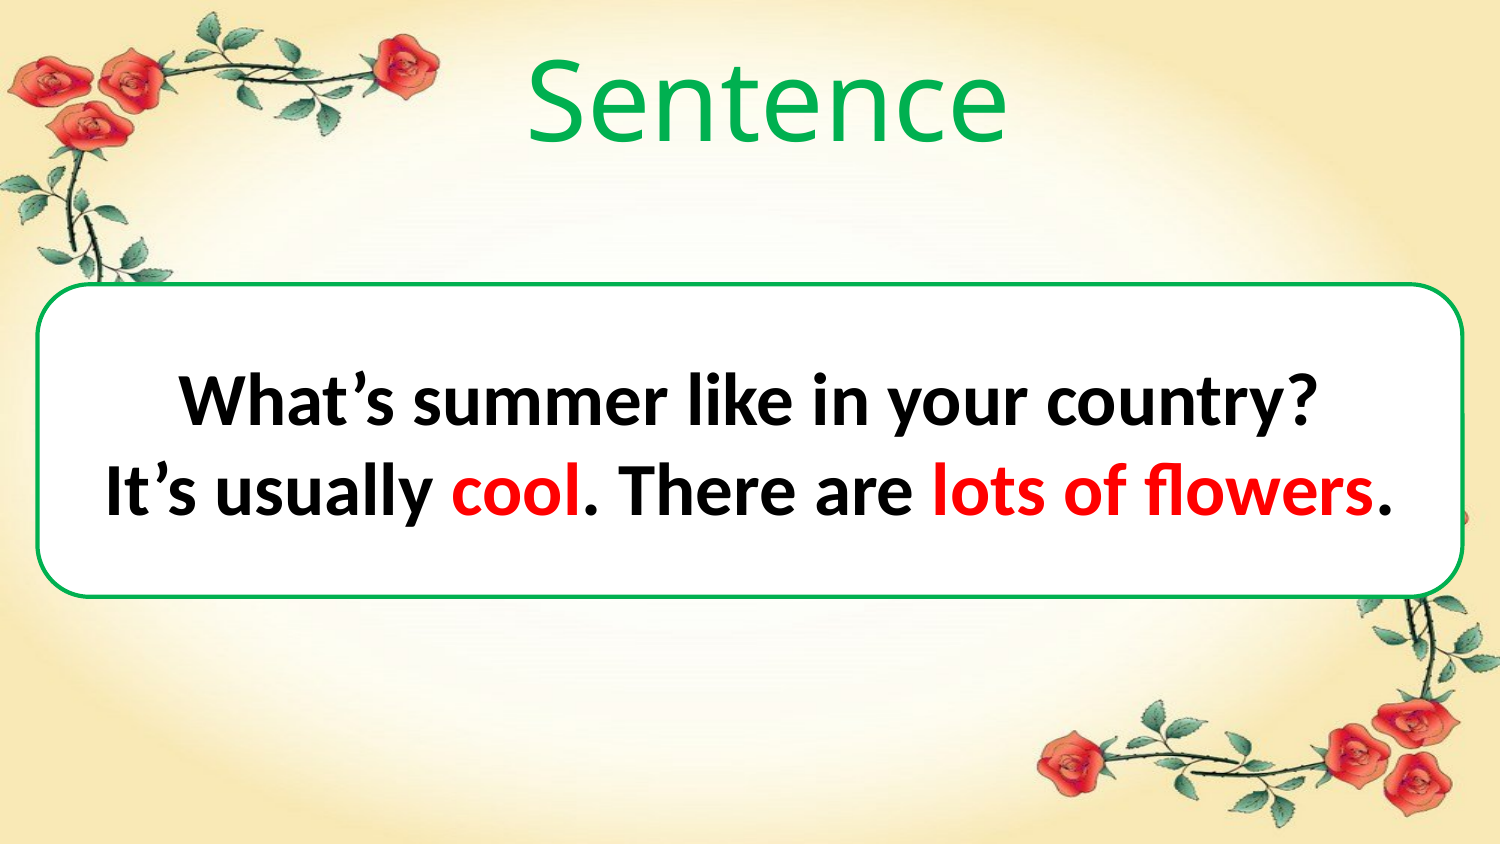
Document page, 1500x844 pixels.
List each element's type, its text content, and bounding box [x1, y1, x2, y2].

text_box What’s summer like in your country? It’s usually cool. There are lots of flowers. [35, 282, 1465, 599]
text_box Sentence [112, 21, 1425, 172]
picture [0, 0, 1500, 844]
